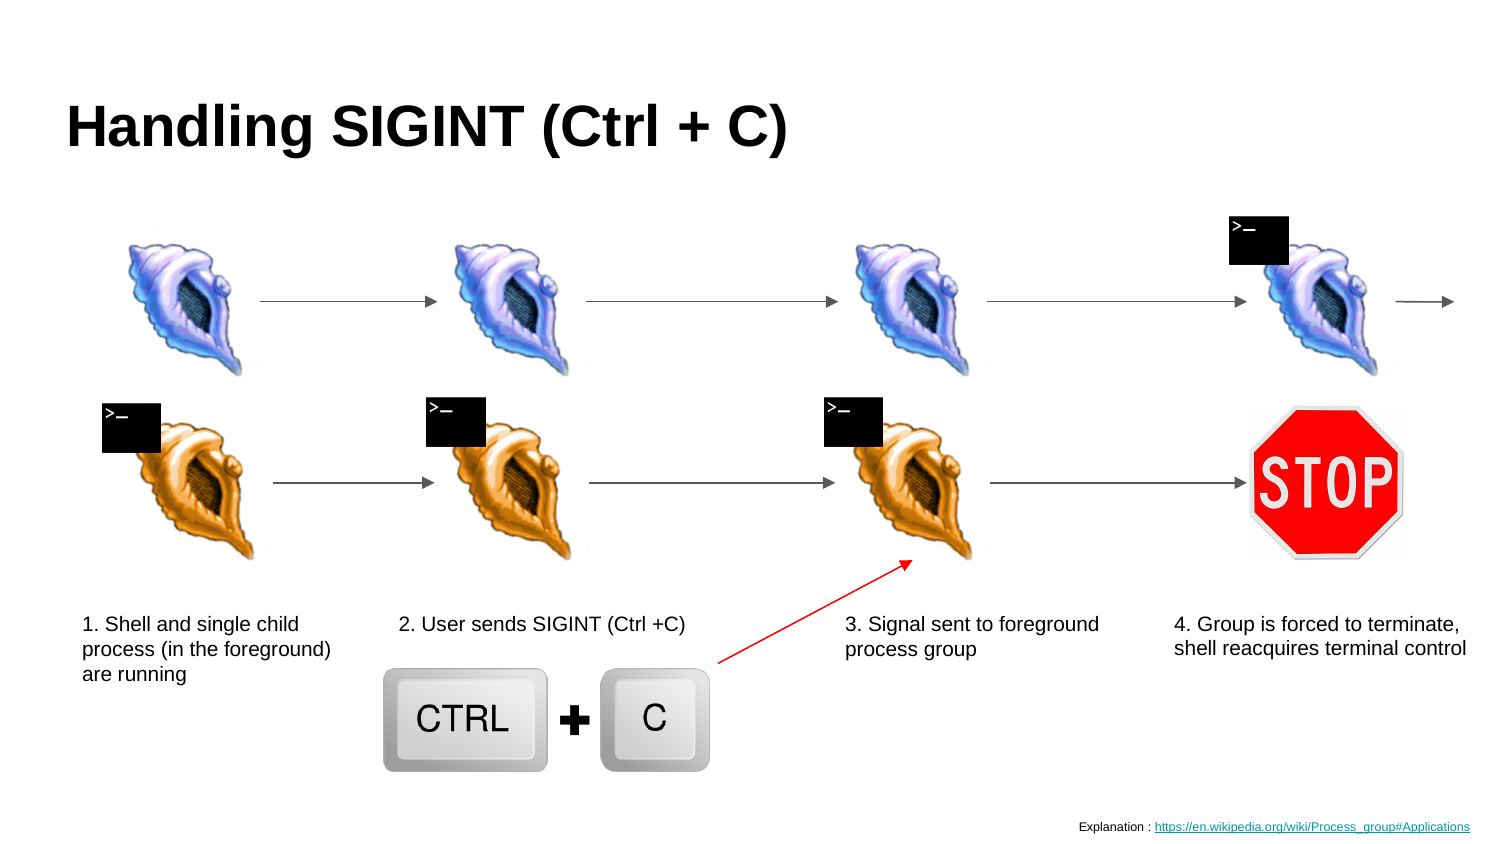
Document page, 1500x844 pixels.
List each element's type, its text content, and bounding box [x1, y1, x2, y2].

picture [437, 227, 587, 377]
picture [101, 398, 273, 561]
picture [383, 668, 710, 772]
text_box 1. Shell and single child process (in the foreground) are running [67, 595, 374, 732]
text_box 3. Signal sent to foreground process group [830, 595, 1123, 675]
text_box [717, 559, 913, 664]
text_box Explanation : https://en.wikipedia.org/wiki/Process_group#Applications [1063, 803, 1500, 844]
picture [110, 227, 261, 377]
text_box 4. Group is forced to terminate, shell reacquires terminal control [1159, 595, 1494, 654]
picture [426, 392, 590, 561]
picture [823, 392, 991, 561]
picture [1229, 211, 1396, 377]
picture [1246, 403, 1407, 563]
text_box 2. User sends SIGINT (Ctrl +C) [383, 595, 712, 654]
picture [837, 227, 988, 377]
title Handling SIGINT (Ctrl + C) [51, 72, 1449, 167]
